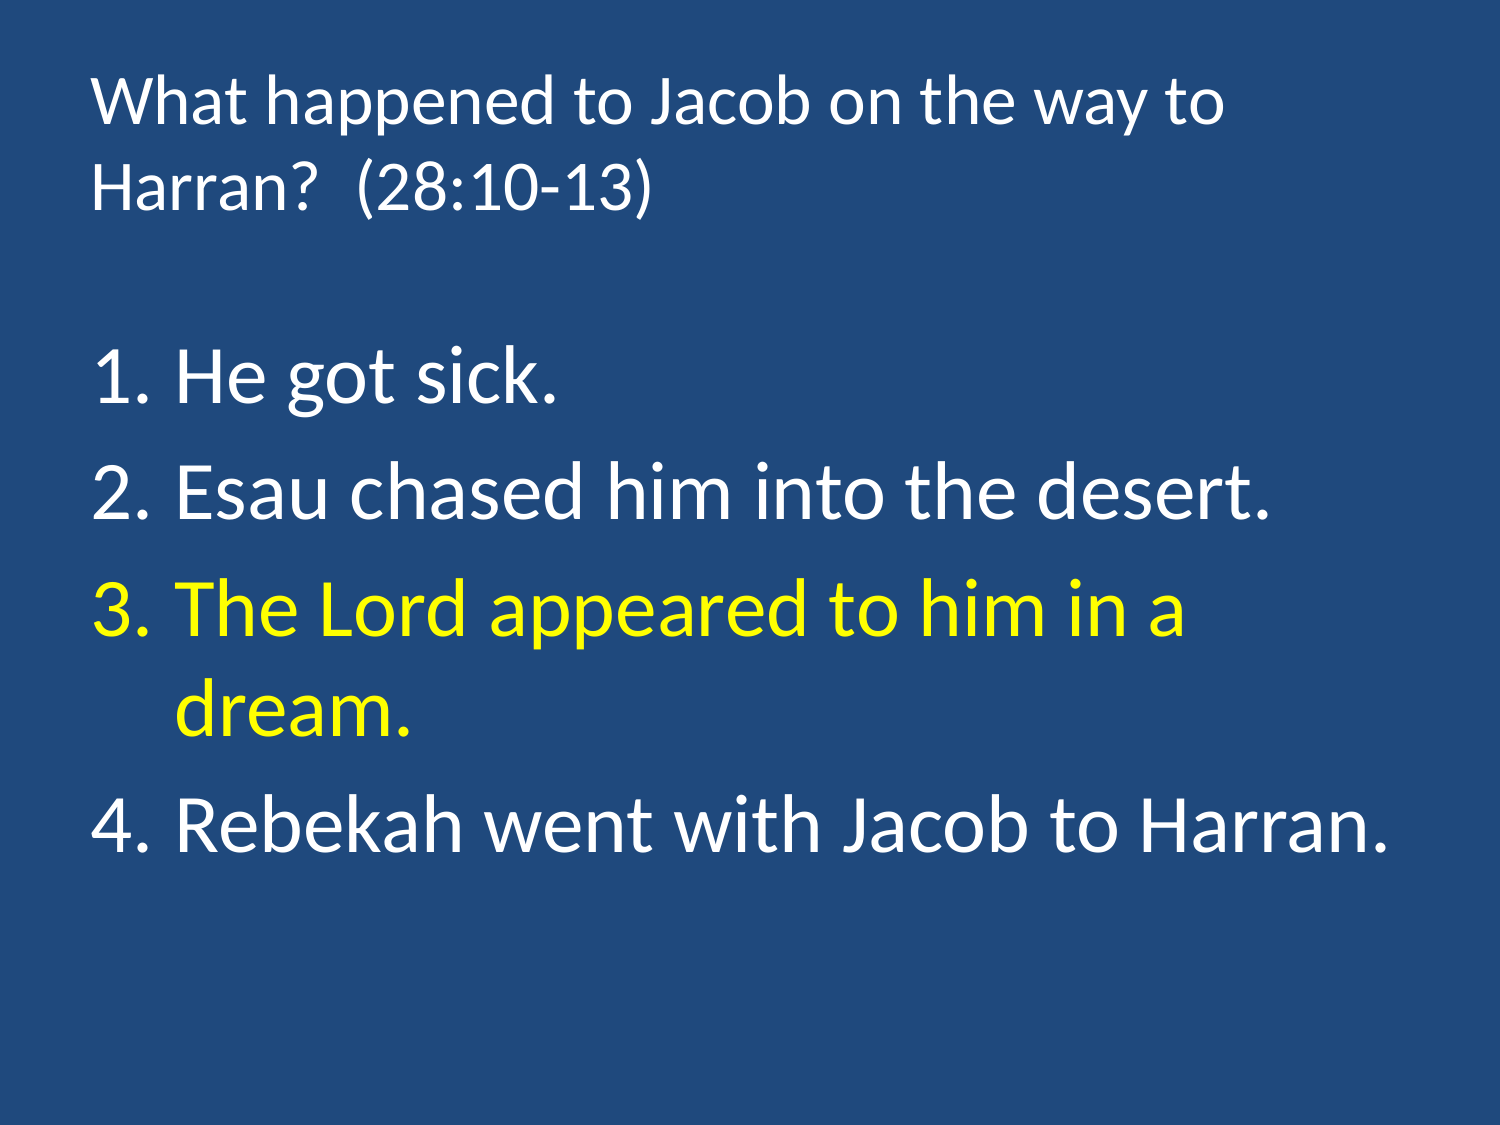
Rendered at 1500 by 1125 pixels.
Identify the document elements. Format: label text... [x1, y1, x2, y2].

title What happened to Jacob on the way to Harran? (28:10-13) [75, 45, 1425, 233]
list He got sick. Esau chased him into the desert. The Lord appeared to him in a dream. Rebekah went with Jacob to Harran. [75, 312, 1425, 1005]
